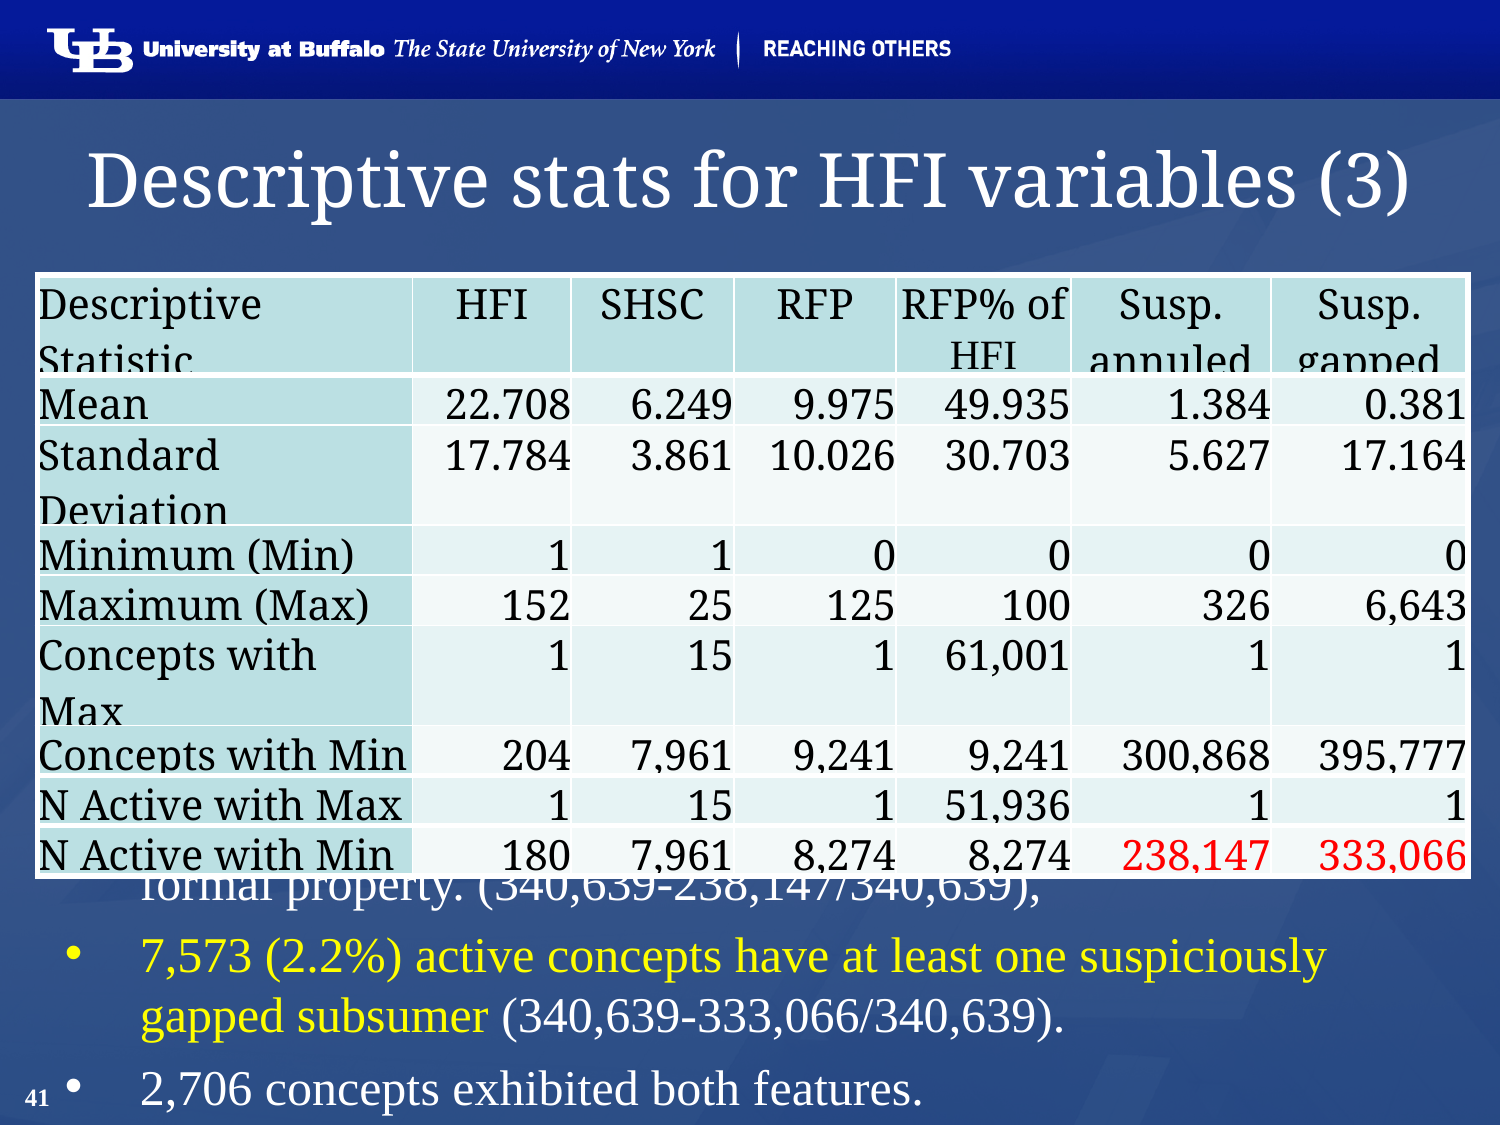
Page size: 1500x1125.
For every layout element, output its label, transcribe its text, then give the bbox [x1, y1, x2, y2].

table_cell 395,777 [1272, 726, 1465, 773]
table_header Descriptive Statistic [40, 278, 412, 372]
table_header Susp. gapped [1272, 278, 1465, 372]
table_cell Minimum (Min) [40, 526, 412, 574]
table_cell 30.703 [897, 426, 1070, 524]
table_cell 6.249 [572, 378, 733, 424]
table_header RFP [735, 278, 895, 372]
table_cell 17.784 [413, 426, 570, 524]
table_cell 1 [1272, 626, 1465, 725]
table_cell Mean [40, 378, 412, 424]
table_cell 17.164 [1272, 426, 1465, 524]
table_cell 15 [572, 626, 733, 725]
table_cell 1 [572, 526, 733, 574]
table_cell 0.381 [1272, 378, 1465, 424]
table_cell 51,936 [897, 778, 1070, 823]
table_cell 1 [1272, 778, 1465, 823]
table_cell 15 [572, 778, 733, 823]
table_cell 1.384 [1072, 378, 1270, 424]
table_cell 152 [413, 576, 570, 625]
table_cell 22.708 [413, 378, 570, 424]
table_cell 1 [413, 526, 570, 574]
table_cell 61,001 [897, 626, 1070, 725]
table_cell 0 [735, 526, 895, 574]
table_cell 238,147 [1072, 828, 1270, 873]
table_cell 1 [413, 626, 570, 725]
table_cell 8,274 [735, 828, 895, 873]
table_cell 9.975 [735, 378, 895, 424]
table_cell 6,643 [1272, 576, 1465, 625]
table_cell 1 [735, 626, 895, 725]
table_cell 204 [413, 726, 570, 773]
table_cell 1 [735, 778, 895, 823]
table_cell 300,868 [1072, 726, 1270, 773]
table_cell 7,961 [572, 726, 733, 773]
table_cell 0 [897, 526, 1070, 574]
table_header HFI [413, 278, 570, 372]
text_box 30% of active concepts have at least one suspiciously annulled formal property. (340,639-238,147/340,639), 7,573 (2.2%) active concepts have at least one suspiciously gapped subsumer (340,639-333,066/340,639). 2,706 concepts exhibited both features. [49, 879, 1463, 1123]
title Descriptive stats for HFI variables (3) [37, 125, 1463, 250]
table_cell Maximum (Max) [40, 576, 412, 625]
table_cell Concepts with Max [40, 626, 412, 725]
table_cell 180 [413, 828, 570, 873]
table_cell 125 [735, 576, 895, 625]
slide_number 41 [0, 1062, 49, 1112]
table_cell 326 [1072, 576, 1270, 625]
table_cell 9,241 [897, 726, 1070, 773]
table_header SHSC [572, 278, 733, 372]
table_cell Concepts with Min [40, 726, 412, 773]
table_cell 10.026 [735, 426, 895, 524]
table_cell 1 [1072, 778, 1270, 823]
table_cell 333,066 [1272, 828, 1465, 873]
table_cell 1 [413, 778, 570, 823]
table_cell 3.861 [572, 426, 733, 524]
table_cell N Active with Max [40, 778, 412, 823]
picture [0, 0, 1500, 99]
table_cell 1 [1072, 626, 1270, 725]
table_cell 100 [897, 576, 1070, 625]
table_cell 8,274 [897, 828, 1070, 873]
table_cell 5.627 [1072, 426, 1270, 524]
table_cell 0 [1072, 526, 1270, 574]
table_cell 0 [1272, 526, 1465, 574]
table_header Susp. annuled [1072, 278, 1270, 372]
table_cell Standard Deviation [40, 426, 412, 524]
table_cell 49.935 [897, 378, 1070, 424]
table_header RFP% of HFI [897, 278, 1070, 372]
table_cell 25 [572, 576, 733, 625]
table_cell N Active with Min [40, 828, 412, 873]
table_cell 7,961 [572, 828, 733, 873]
table_cell 9,241 [735, 726, 895, 773]
